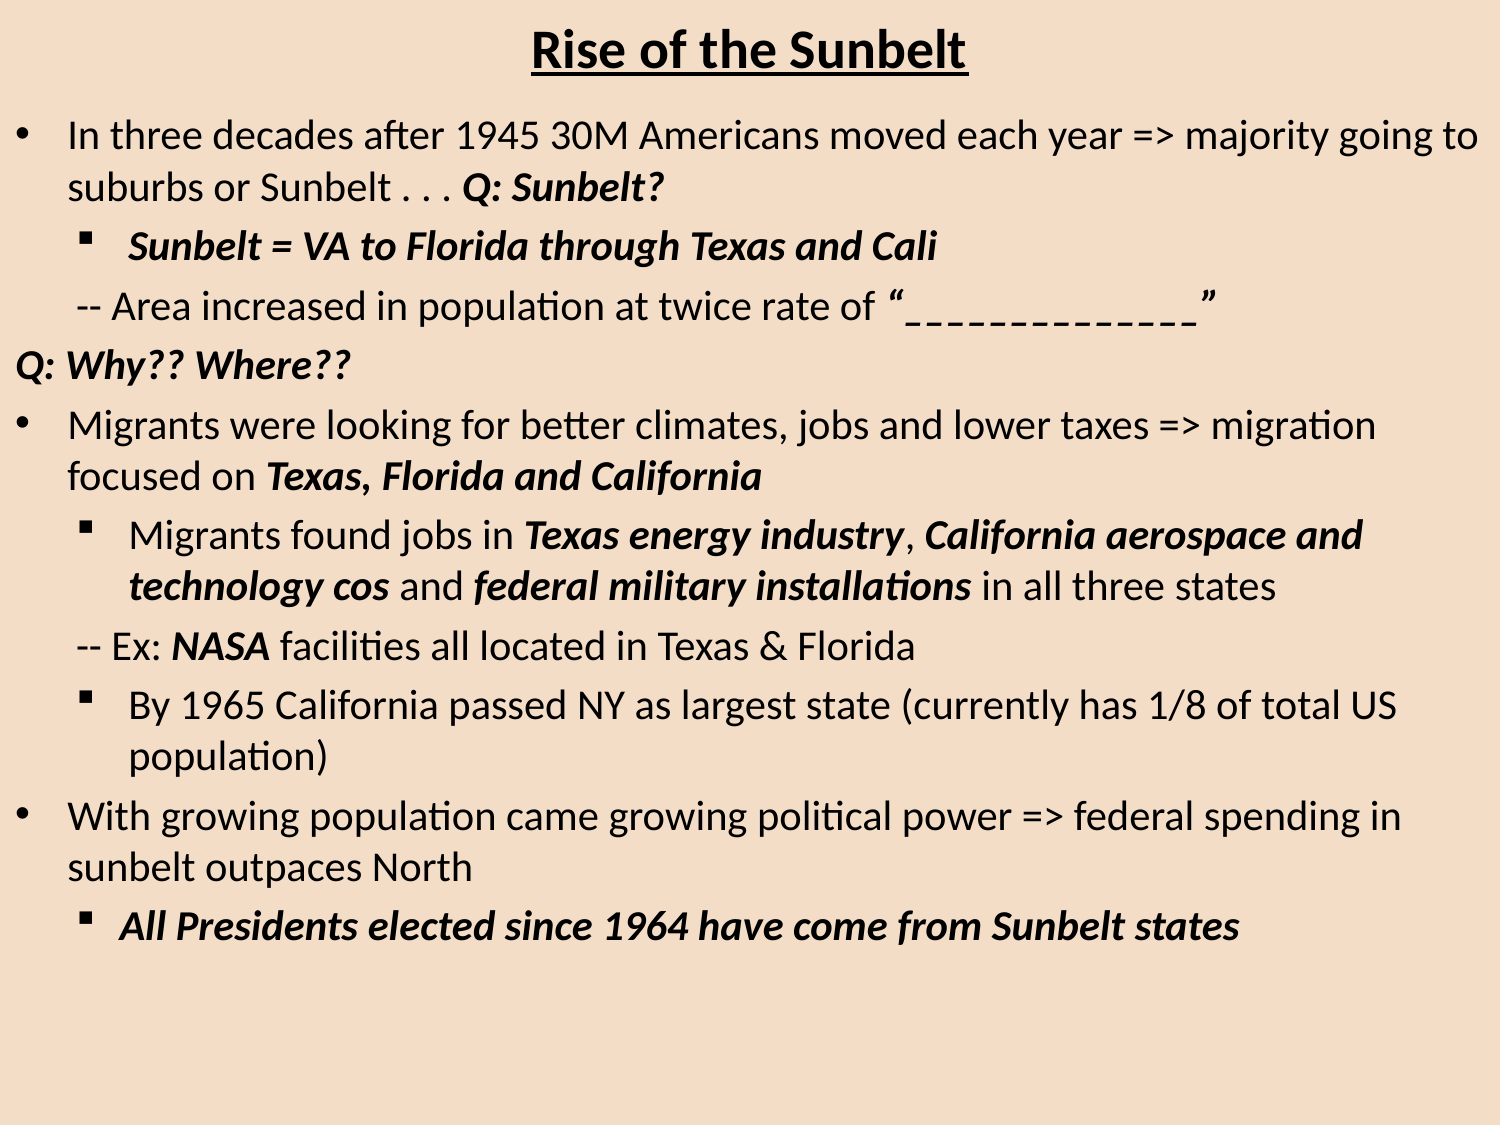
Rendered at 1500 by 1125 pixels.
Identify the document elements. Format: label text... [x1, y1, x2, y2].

title Rise of the Sunbelt [75, 4, 1425, 88]
list In three decades after 1945 30M Americans moved each year => majority going to suburbs or Sunbelt . . . Q: Sunbelt? Sunbelt = VA to Florida through Texas and Cali -- Area increased in population at twice rate of “______________” Q: Why?? Where?? Migrants were looking for better climates, jobs and lower taxes => migration focused on Texas, Florida and California Migrants found jobs in Texas energy industry, California aerospace and technology cos and federal military installations in all three states -- Ex: NASA facilities all located in Texas & Florida By 1965 California passed NY as largest state (currently has 1/8 of total US population) With growing population came growing political power => federal spending in sunbelt outpaces North All Presidents elected since 1964 have come from Sunbelt states [0, 99, 1500, 963]
